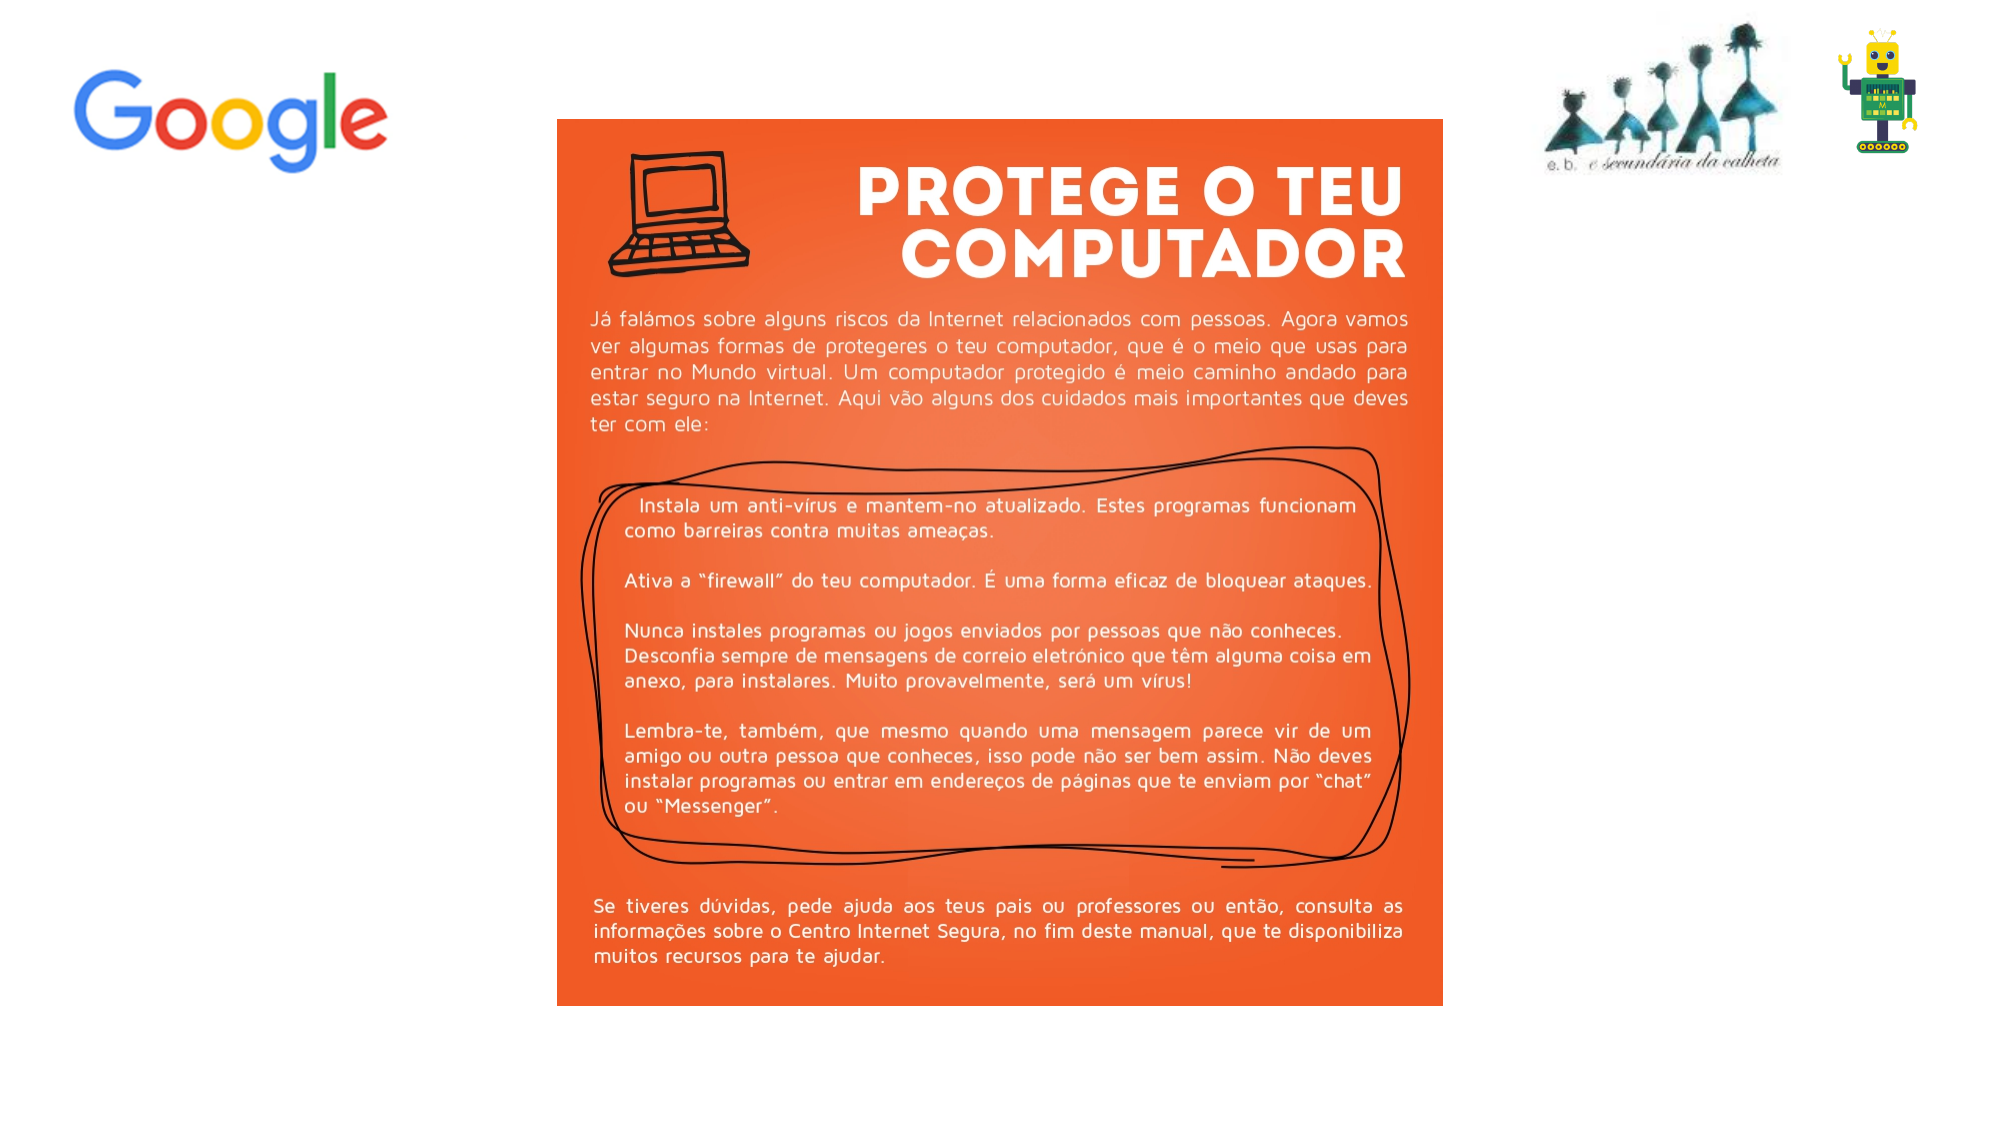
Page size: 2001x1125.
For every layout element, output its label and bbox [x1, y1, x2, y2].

picture [556, 119, 1443, 1006]
picture [0, 0, 468, 265]
picture [1457, 0, 1967, 202]
